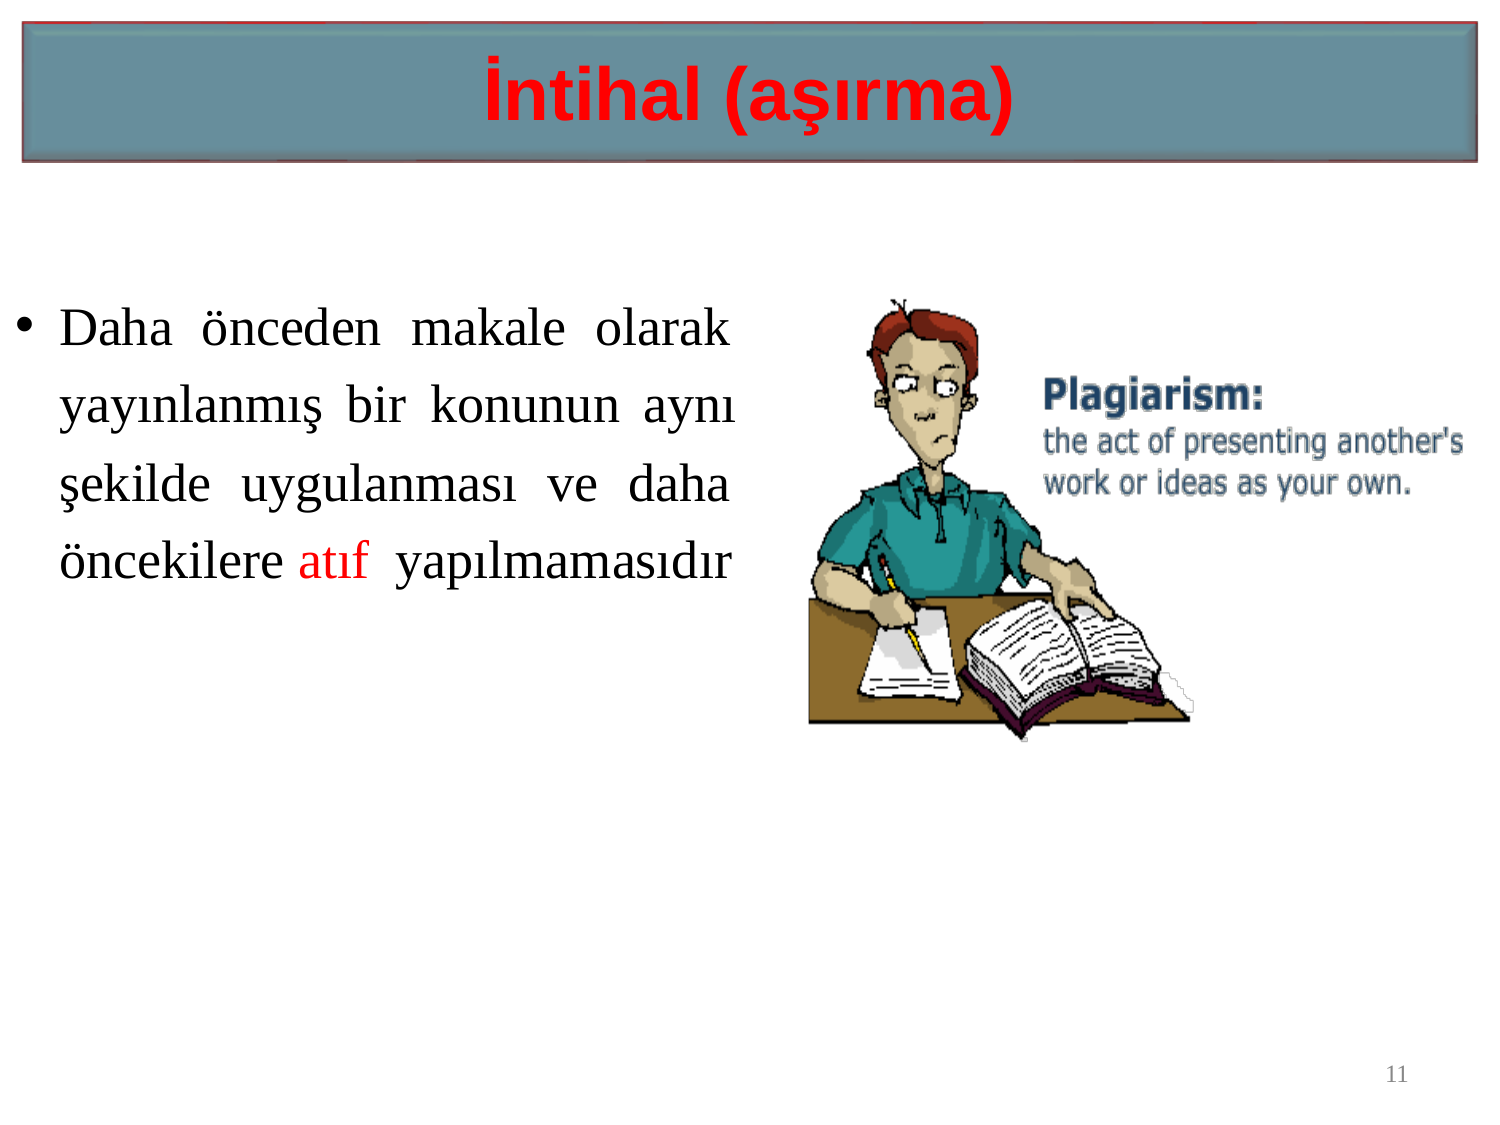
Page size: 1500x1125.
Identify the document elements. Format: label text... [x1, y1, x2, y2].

title İntihal (aşırma) [481, 43, 1019, 234]
text_box [808, 290, 1477, 750]
text_box [21, 21, 1479, 163]
text_box Daha önceden makale olarak yayınlanmış bir konunun aynı şekilde uygulanması ve daha öncekilere atıf yapılmamasıdır [12, 275, 761, 590]
slide_number 11 [1380, 1057, 1415, 1125]
